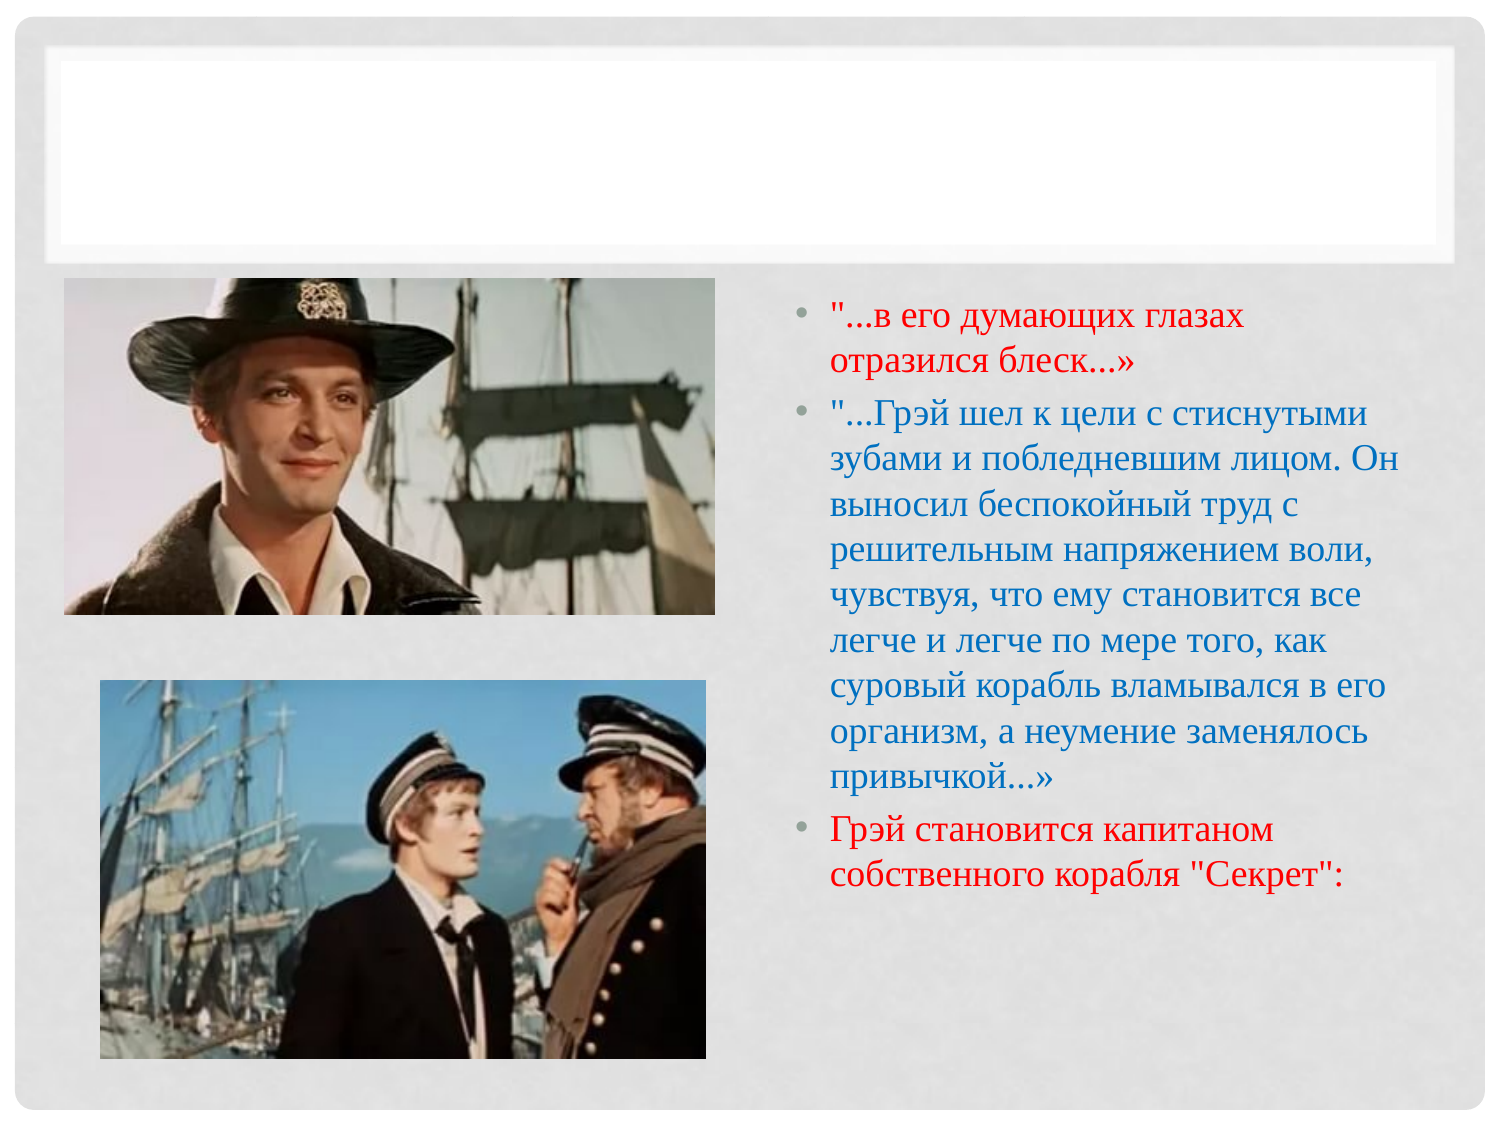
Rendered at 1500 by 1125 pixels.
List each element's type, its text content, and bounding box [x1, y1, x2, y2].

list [64, 278, 716, 616]
list "...в его думающих глазах отразился блеск...» "...Грэй шел к цели с стиснутыми зубами и побледневшим лицом. Он выносил беспокойный труд с решительным напряжением воли, чувствуя, что ему становится все легче и легче по мере того, как суровый корабль вламывался в его организм, а неумение заменялось привычкой...» Грэй становится капитаном собственного корабля "Секрет": [762, 281, 1425, 1005]
picture [100, 680, 706, 1059]
